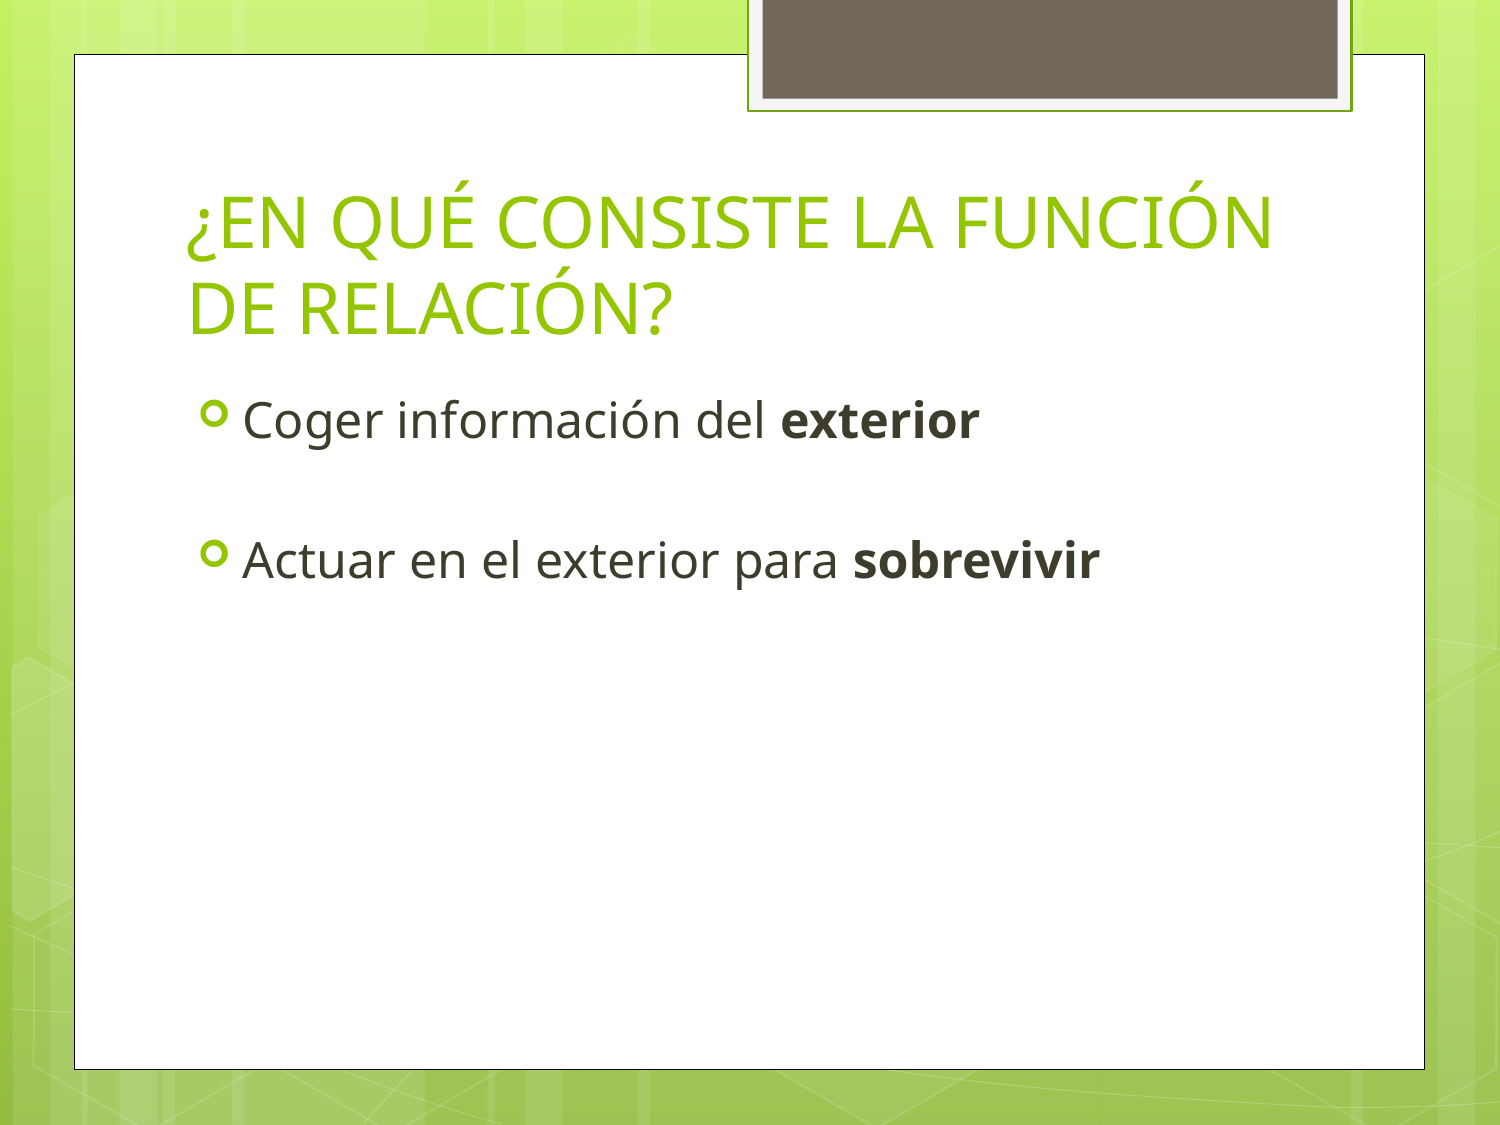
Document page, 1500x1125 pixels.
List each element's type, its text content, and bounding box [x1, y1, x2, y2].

list Coger información del exterior Actuar en el exterior para sobrevivir [171, 381, 1283, 957]
title ¿EN QUÉ CONSISTE LA FUNCIÓN DE RELACIÓN? [171, 168, 1324, 357]
